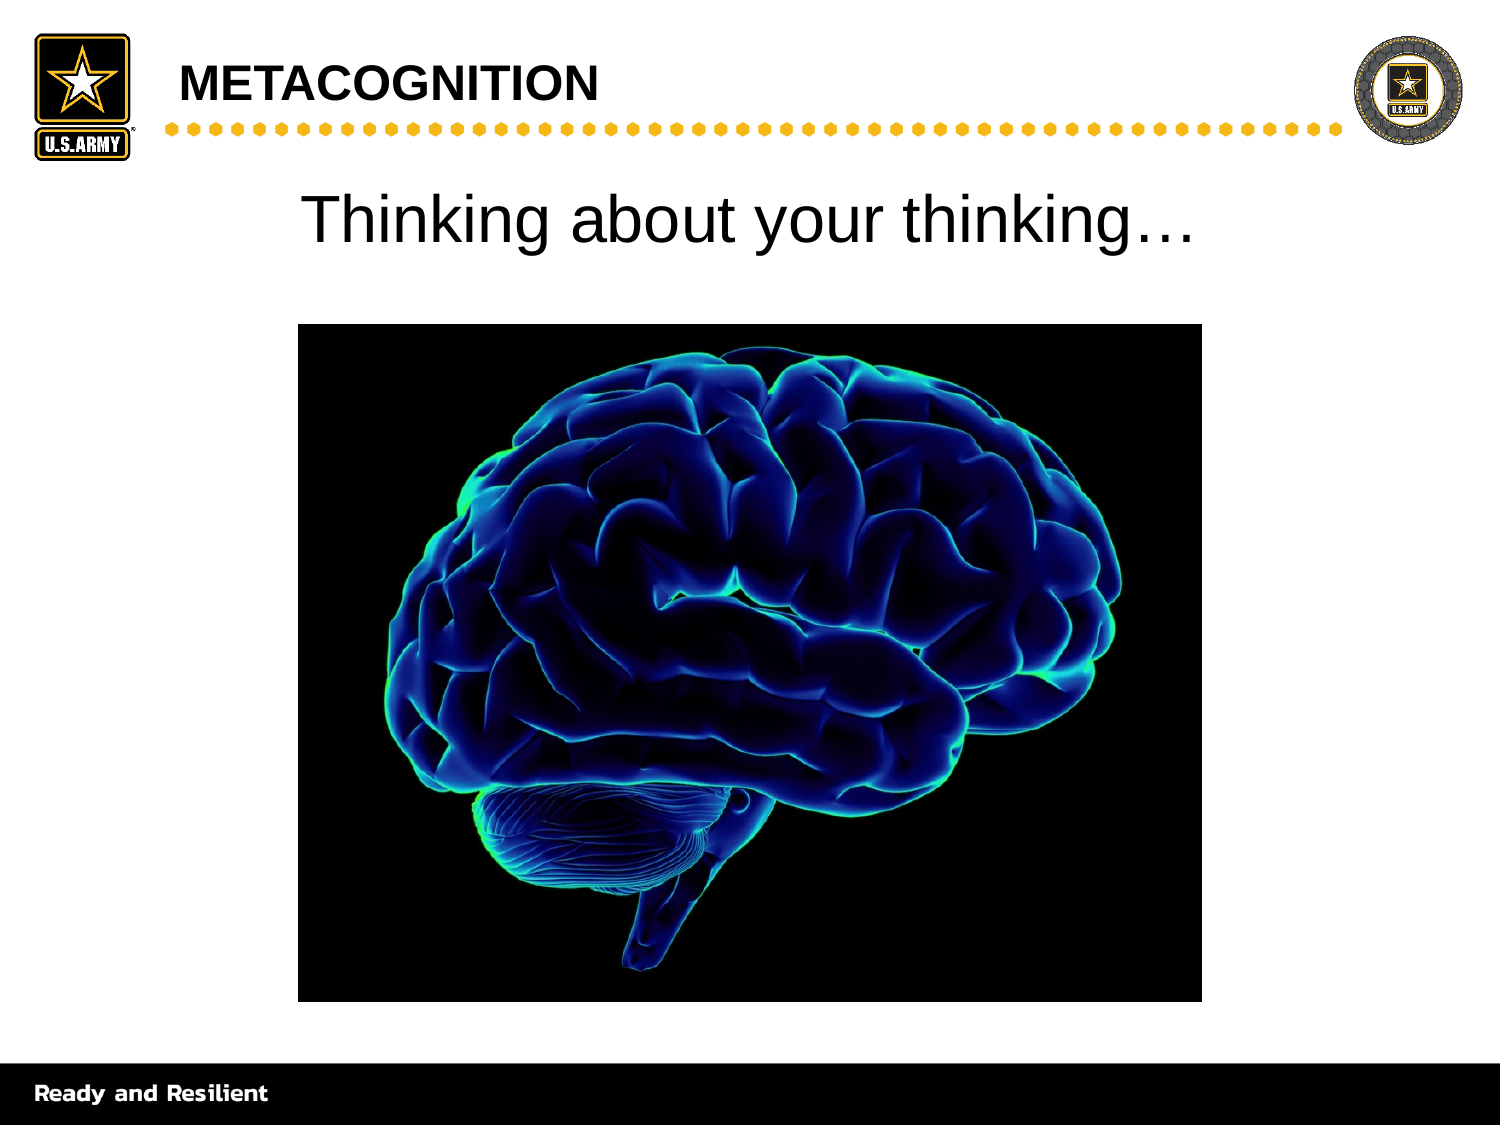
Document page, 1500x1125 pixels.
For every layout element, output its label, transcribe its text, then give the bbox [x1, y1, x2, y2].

picture [0, 0, 1343, 168]
picture [0, 324, 1500, 1125]
text_box Thinking about your thinking… [0, 168, 1500, 263]
title Metacognition [163, 42, 1343, 119]
picture [1350, 33, 1465, 148]
